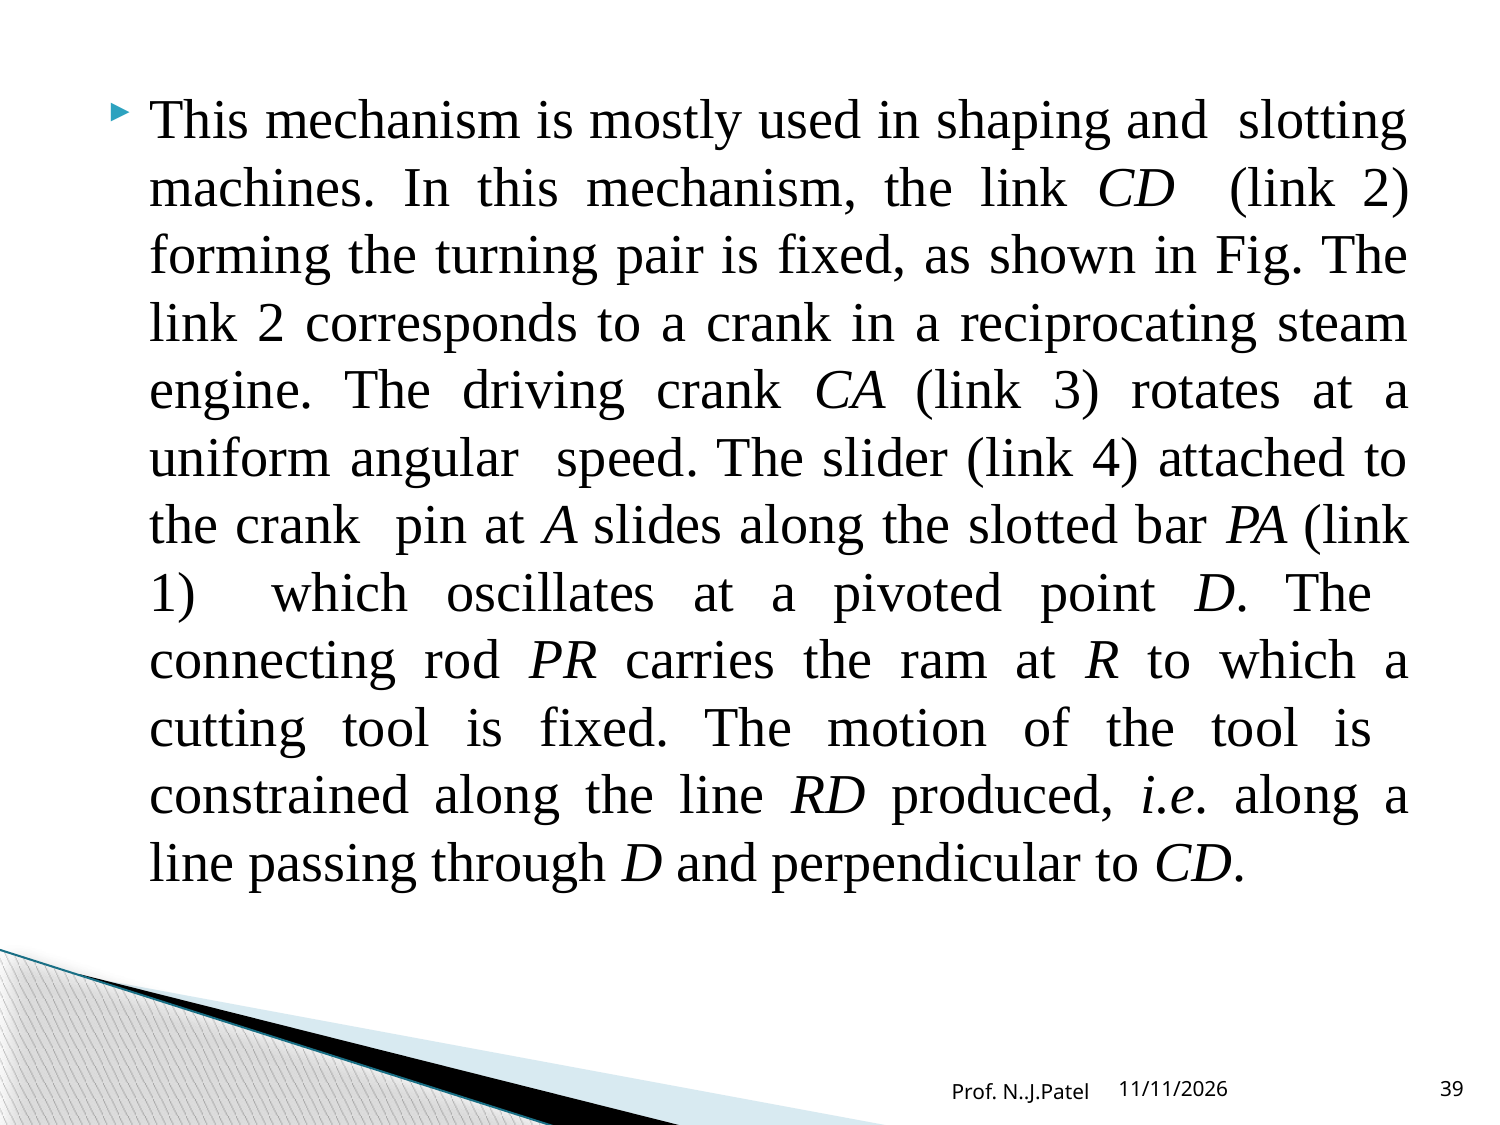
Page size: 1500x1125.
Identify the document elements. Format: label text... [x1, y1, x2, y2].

list This mechanism is mostly used in shaping and slotting machines. In this mechanism, the link CD (link 2) forming the turning pair is fixed, as shown in Fig. The link 2 corresponds to a crank in a reciprocating steam engine. The driving crank CA (link 3) rotates at a uniform angular speed. The slider (link 4) attached to the crank pin at A slides along the slotted bar PA (link 1) which oscillates at a pivoted point D. The connecting rod PR carries the ram at R to which a cutting tool is fixed. The motion of the tool is constrained along the line RD produced, i.e. along a line passing through D and perpendicular to CD. [75, 75, 1425, 1000]
slide_number 39 [1418, 1051, 1479, 1112]
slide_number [1105, 1051, 1418, 1112]
footer Prof. N..J.Patel [718, 1051, 1105, 1112]
